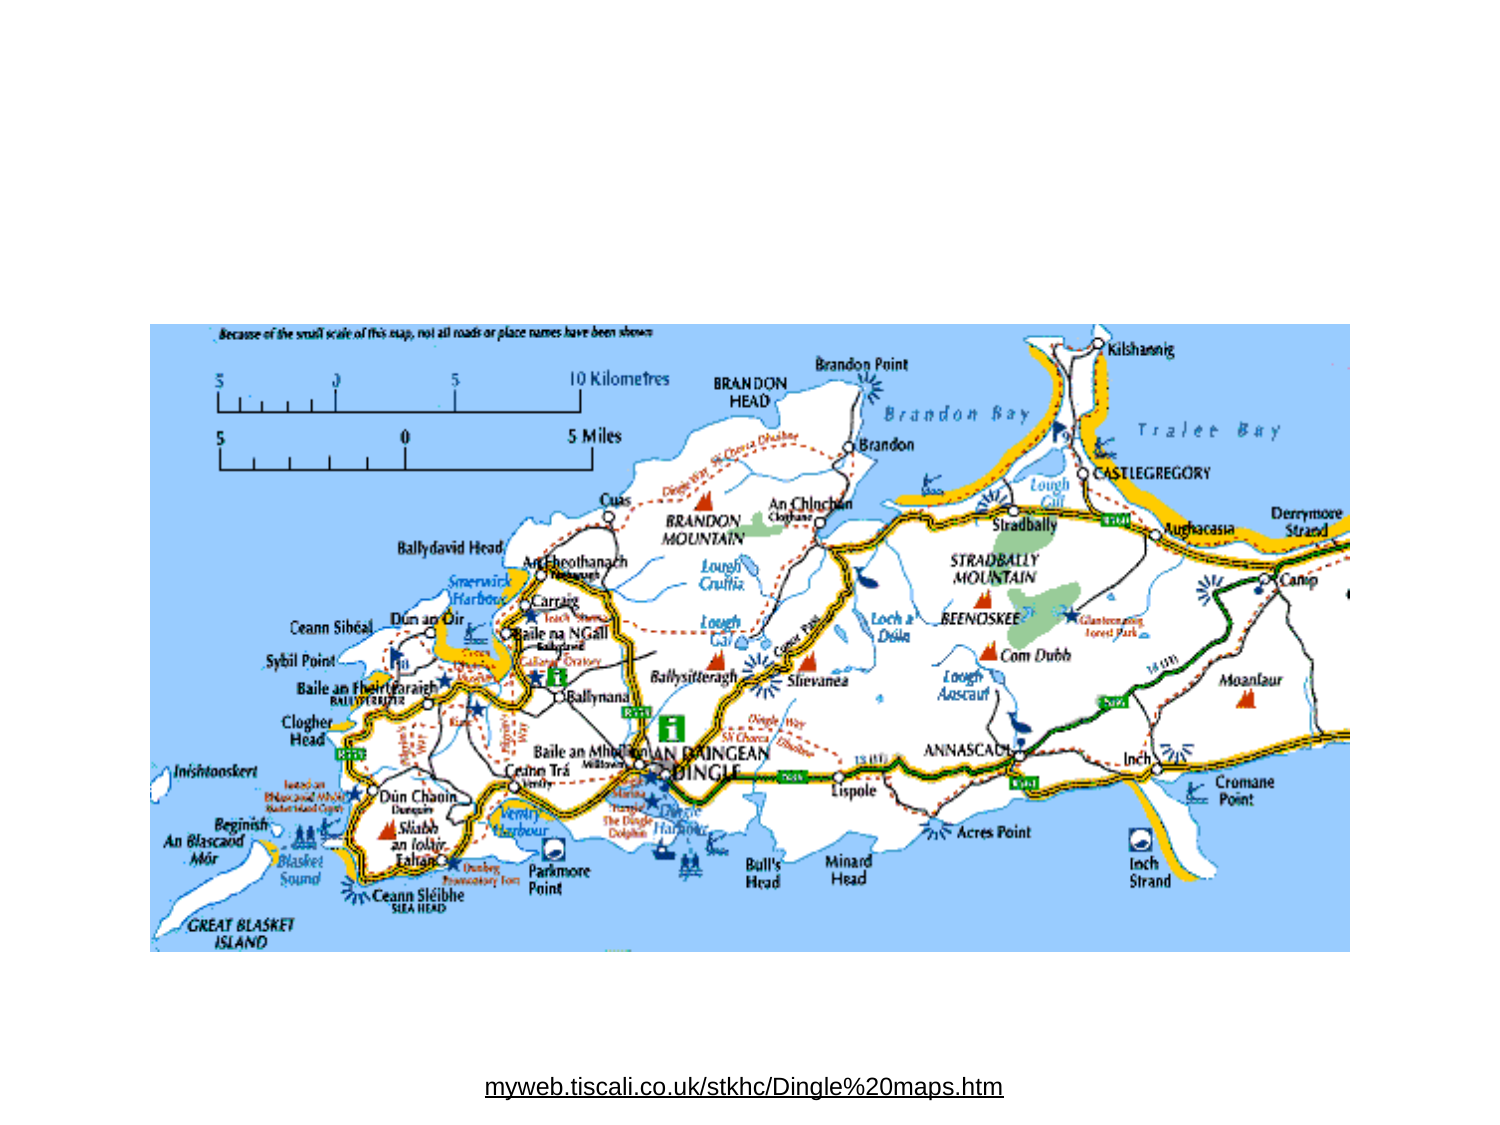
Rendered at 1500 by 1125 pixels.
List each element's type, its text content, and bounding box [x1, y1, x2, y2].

text_box myweb.tiscali.co.uk/stkhc/Dingle%20maps.htm [469, 1062, 1026, 1108]
picture [149, 324, 1351, 952]
